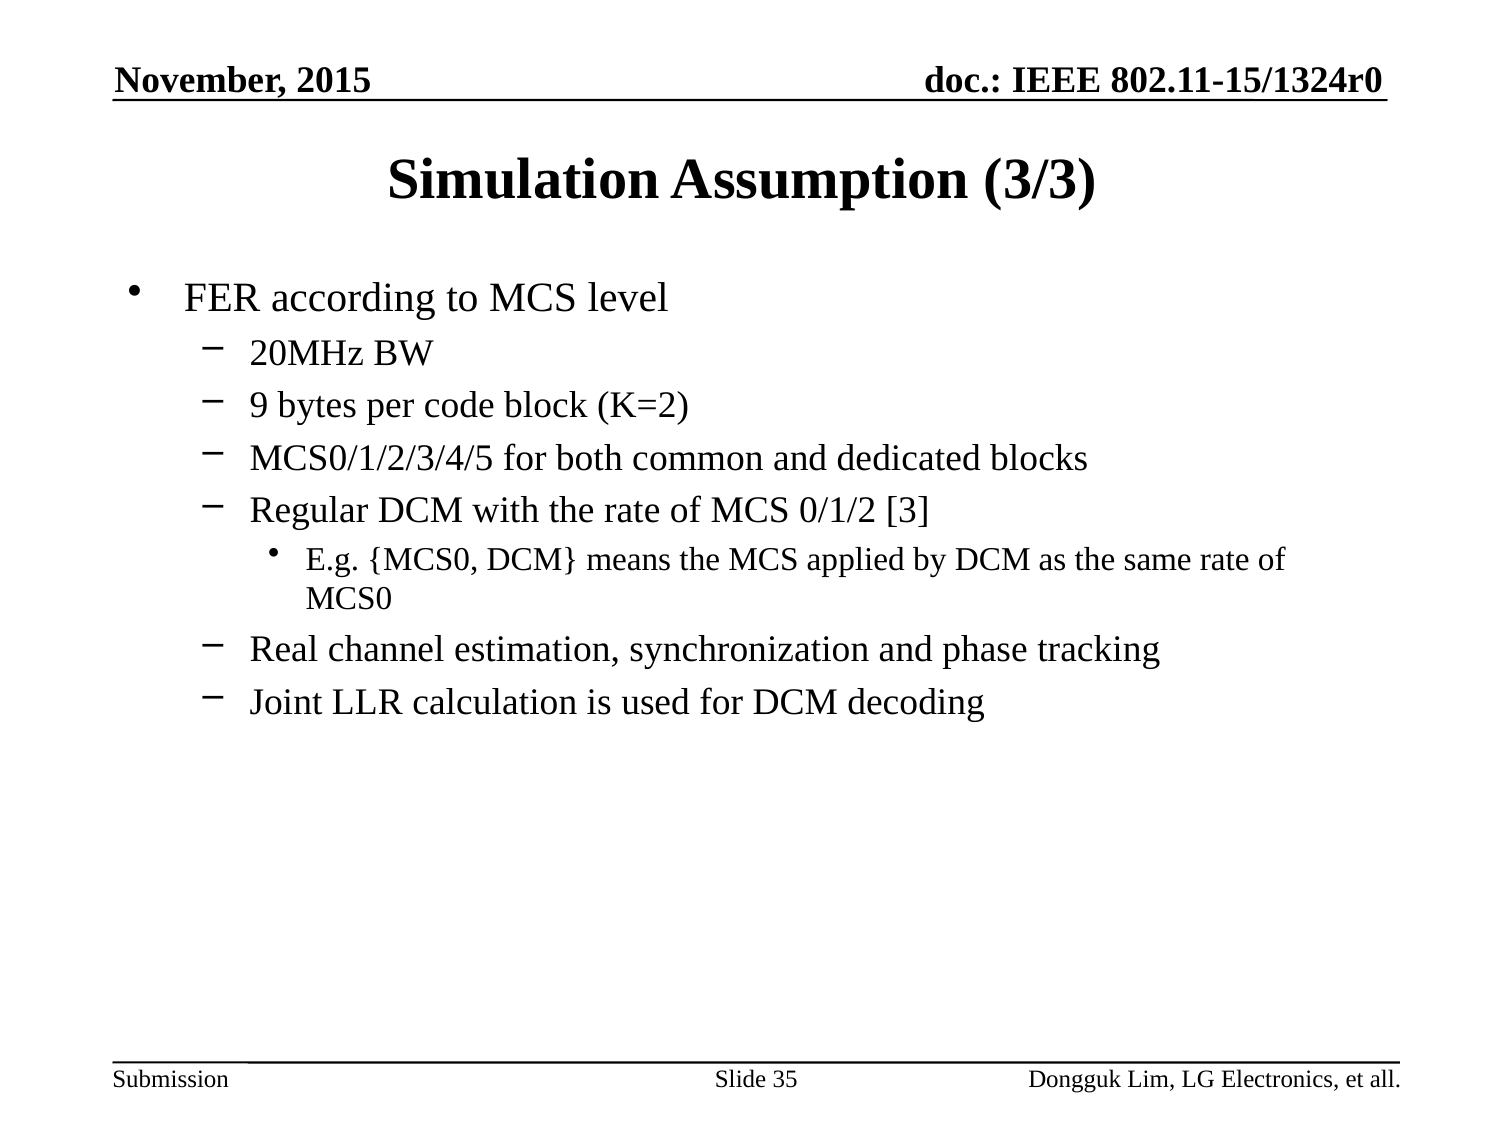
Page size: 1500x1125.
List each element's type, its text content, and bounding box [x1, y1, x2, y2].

title Simulation Assumption (3/3) [112, 112, 1388, 238]
slide_number Slide 35 [712, 1061, 800, 1093]
list FER according to MCS level 20MHz BW 9 bytes per code block (K=2) MCS0/1/2/3/4/5 for both common and dedicated blocks Regular DCM with the rate of MCS 0/1/2 [3] E.g. {MCS0, DCM} means the MCS applied by DCM as the same rate of MCS0 Real channel estimation, synchronization and phase tracking Joint LLR calculation is used for DCM decoding [112, 262, 1388, 1001]
footer Dongguk Lim, LG Electronics, et all. [1022, 1061, 1402, 1093]
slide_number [114, 54, 381, 101]
